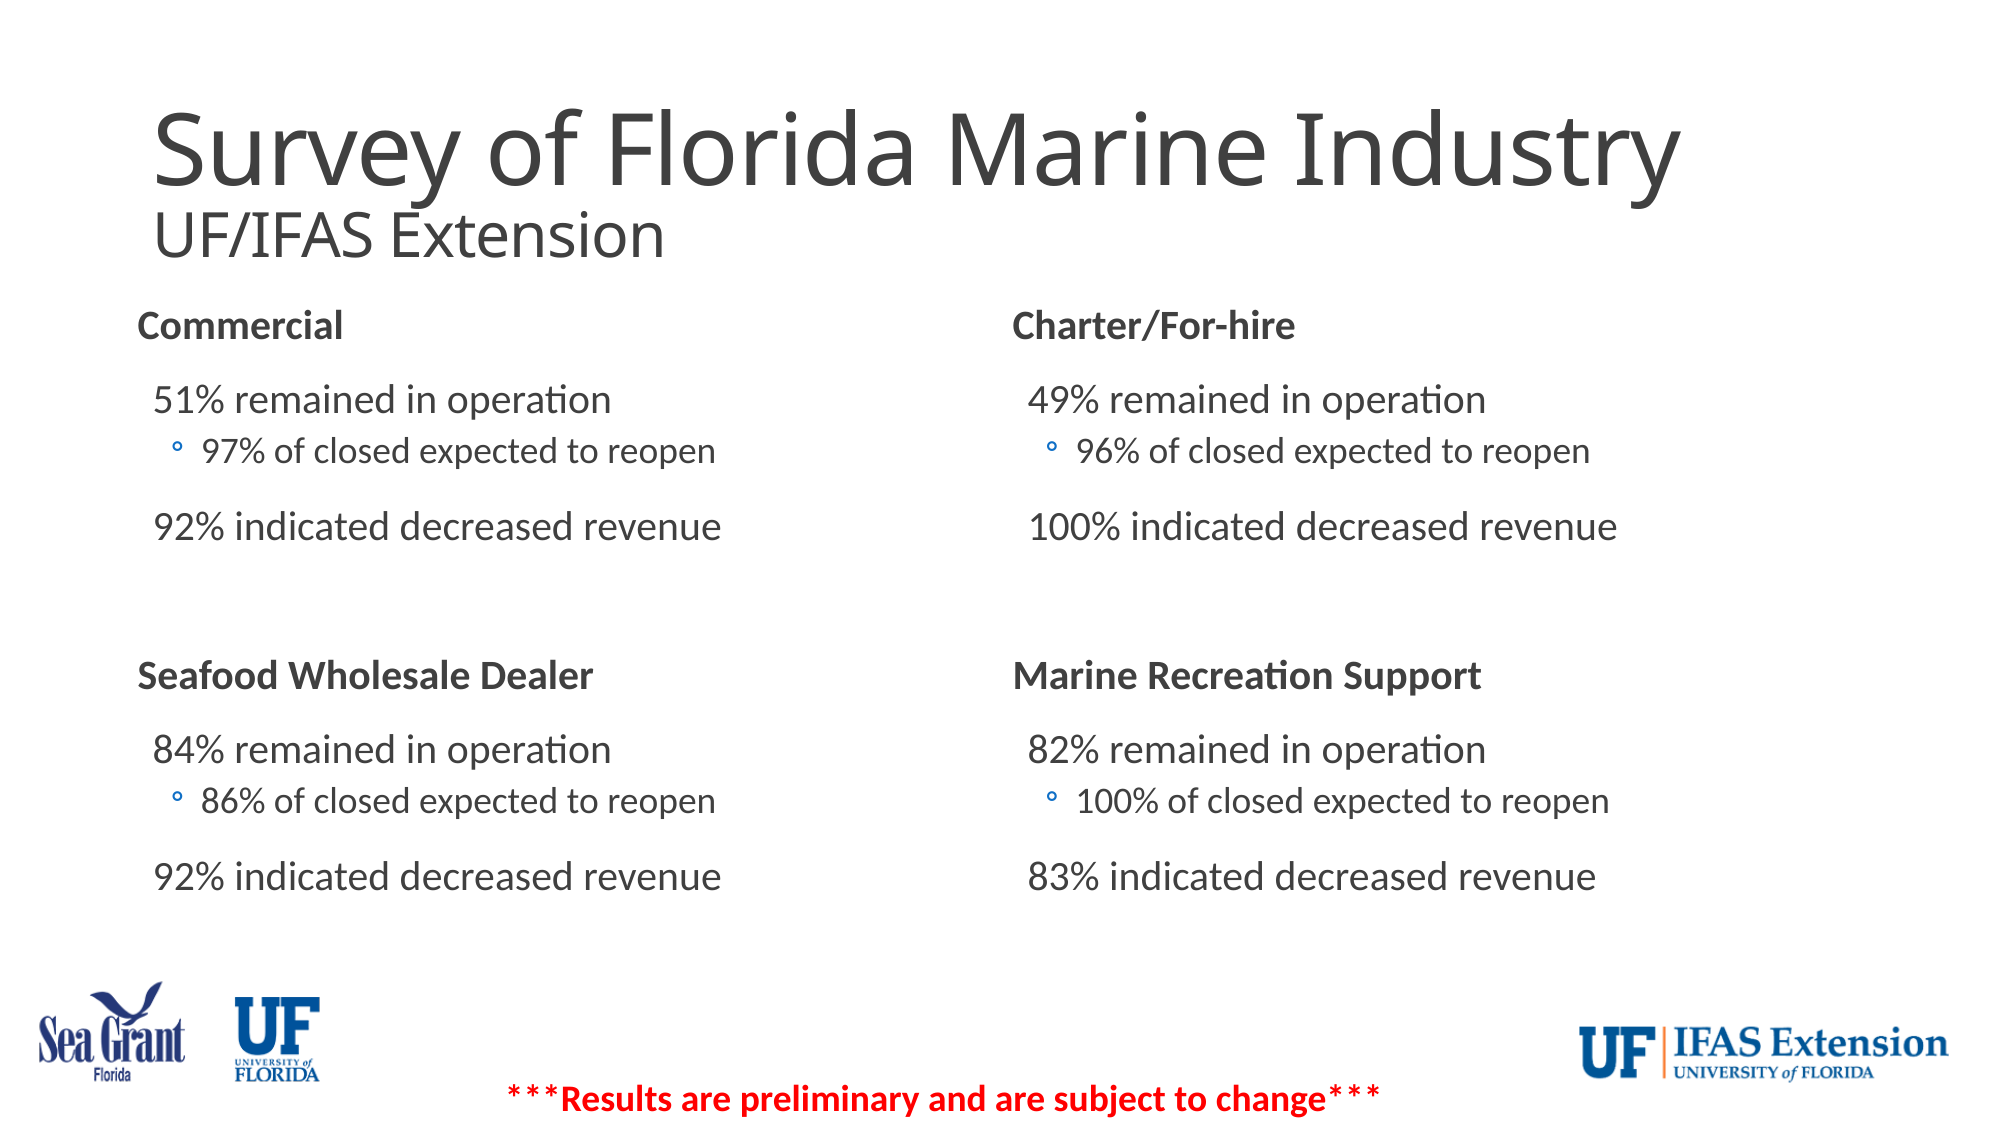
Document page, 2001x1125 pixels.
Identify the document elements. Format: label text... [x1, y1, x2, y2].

text_box ***Results are preliminary and are subject to change*** [288, 1066, 1601, 1125]
picture [24, 972, 336, 1097]
list Commercial 51% remained in operation 97% of closed expected to reopen 92% indicated decreased revenue Seafood Wholesale Dealer 84% remained in operation 86% of closed expected to reopen 92% indicated decreased revenue [137, 295, 984, 1016]
list Charter/For-hire 49% remained in operation 96% of closed expected to reopen 100% indicated decreased revenue Marine Recreation Support 82% remained in operation 100% of closed expected to reopen 83% indicated decreased revenue [1012, 295, 1863, 1016]
picture [1560, 1006, 1962, 1097]
title Survey of Florida Marine Industry UF/IFAS Extension [137, 59, 1863, 278]
